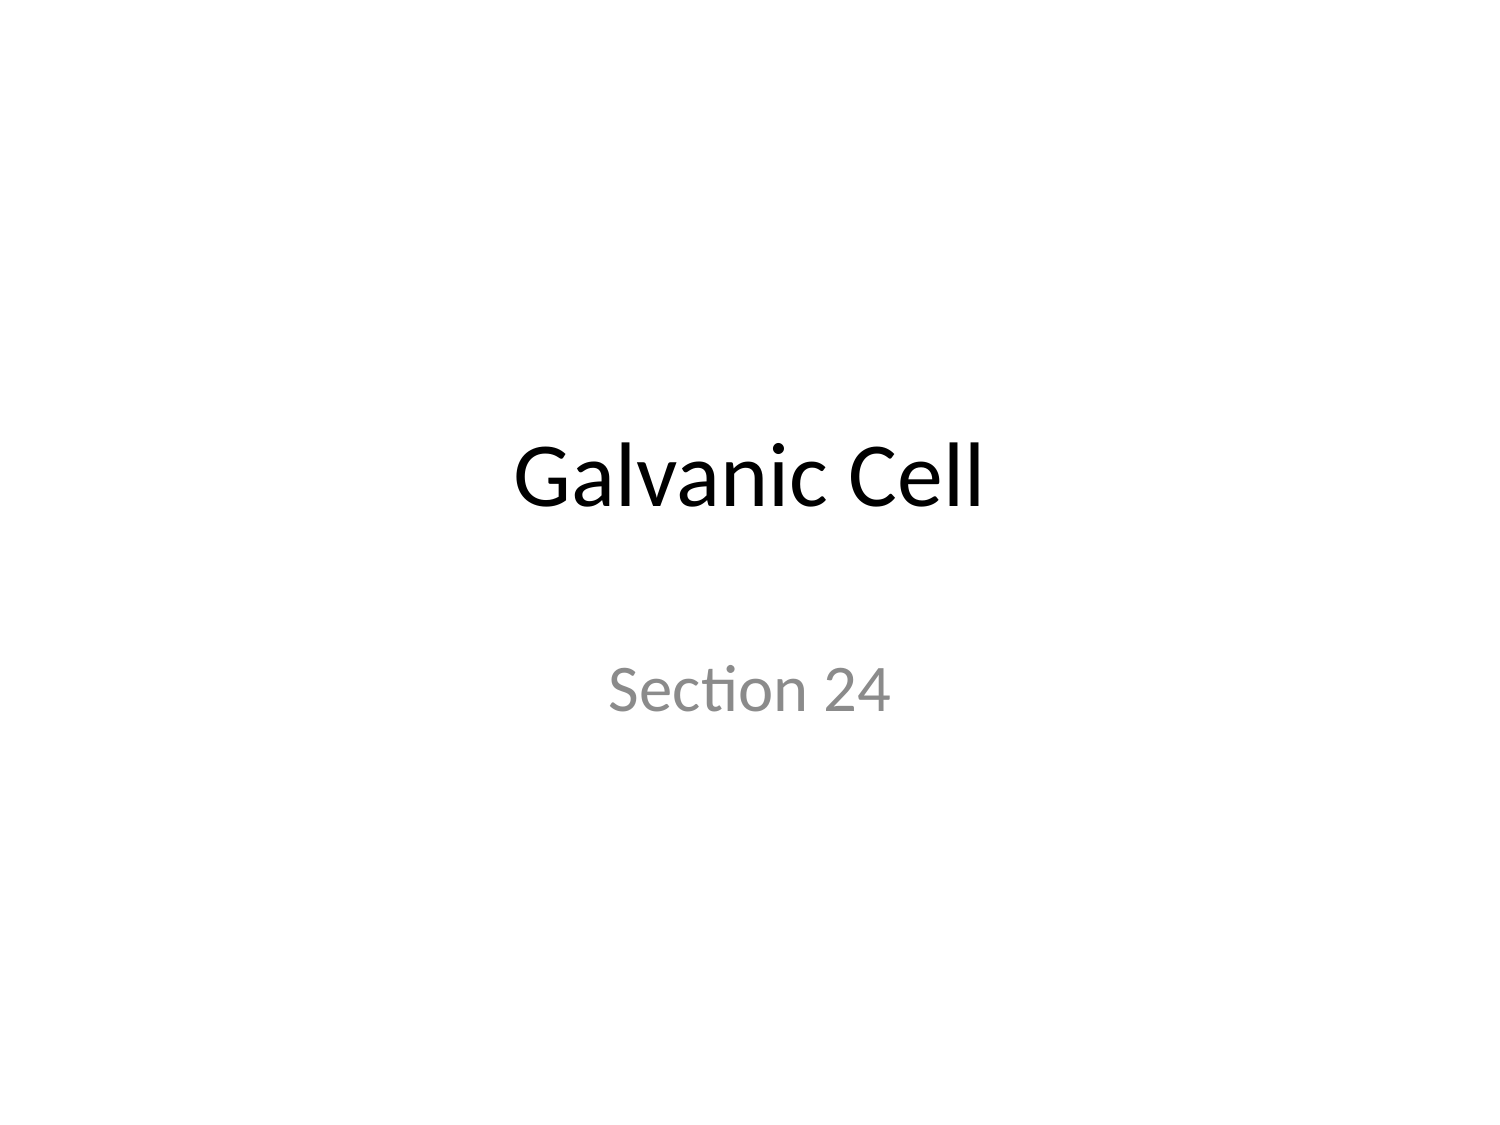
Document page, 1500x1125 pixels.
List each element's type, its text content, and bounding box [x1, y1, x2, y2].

subtitle Section 24 [225, 637, 1275, 925]
title Galvanic Cell [112, 349, 1388, 591]
